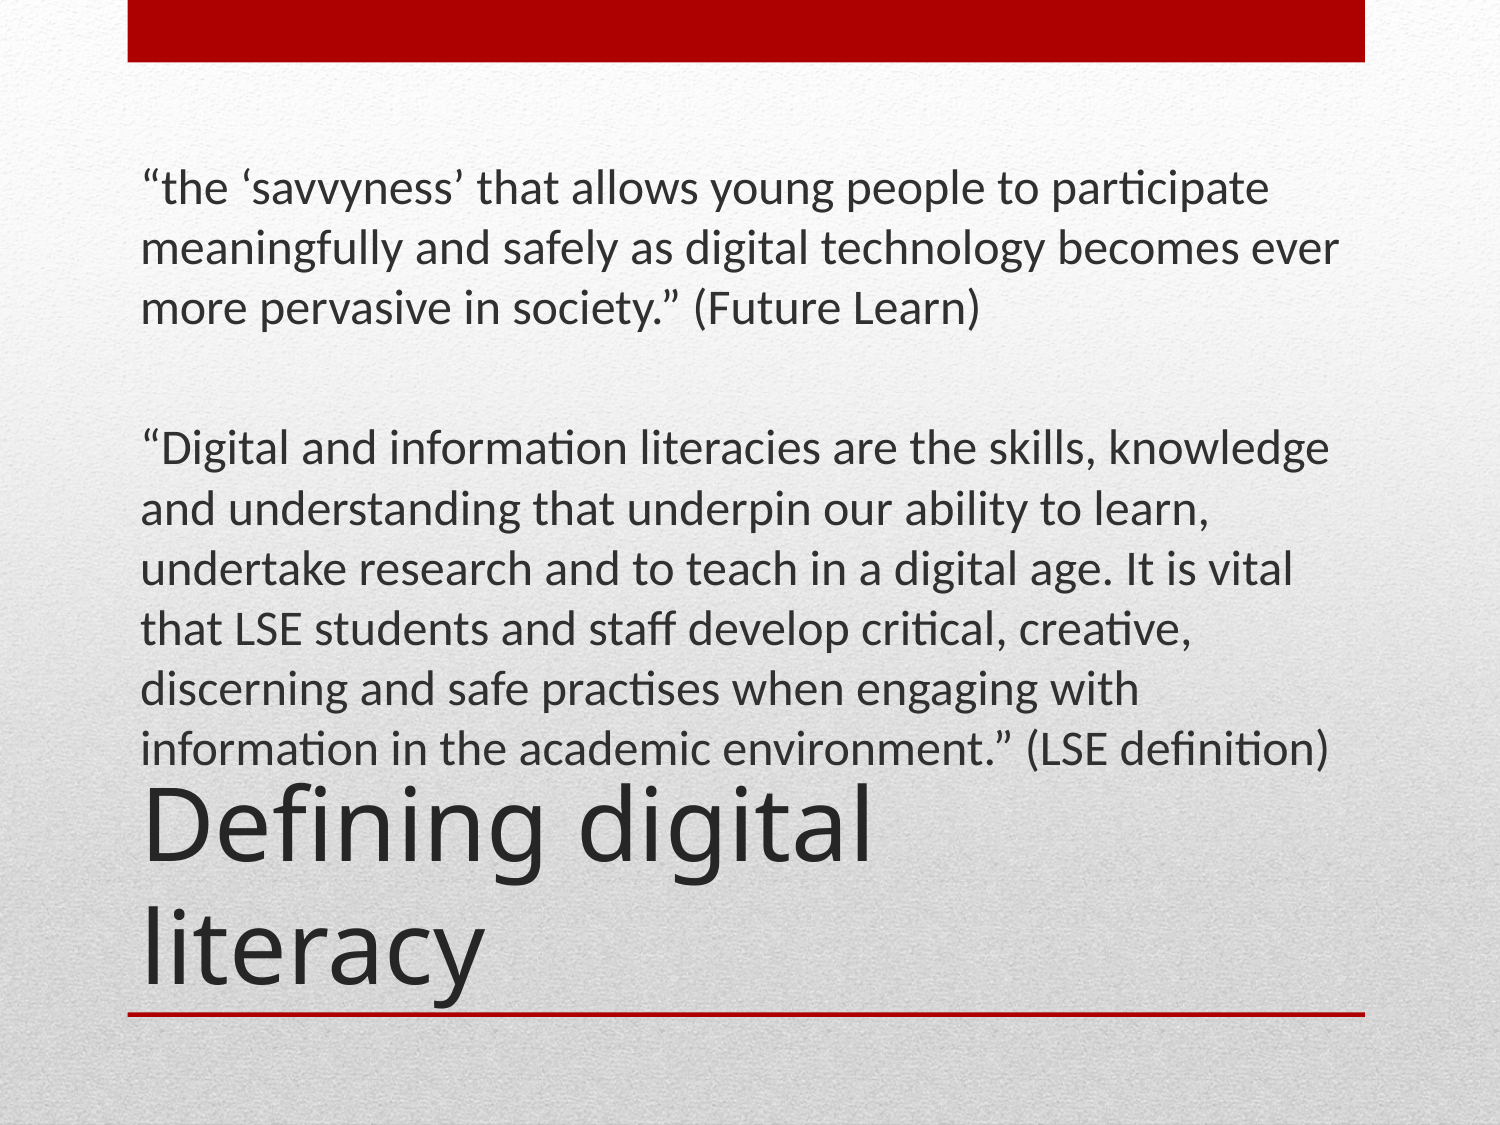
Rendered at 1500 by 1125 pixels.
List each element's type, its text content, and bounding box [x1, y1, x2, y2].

title Defining digital literacy [125, 888, 1238, 1013]
list “the ‘savvyness’ that allows young people to participate meaningfully and safely as digital technology becomes ever more pervasive in society.” (Future Learn) “Digital and information literacies are the skills, knowledge and understanding that underpin our ability to learn, undertake research and to teach in a digital age. It is vital that LSE students and staff develop critical, creative, discerning and safe practises when engaging with information in the academic environment.” (LSE definition) [125, 112, 1363, 888]
